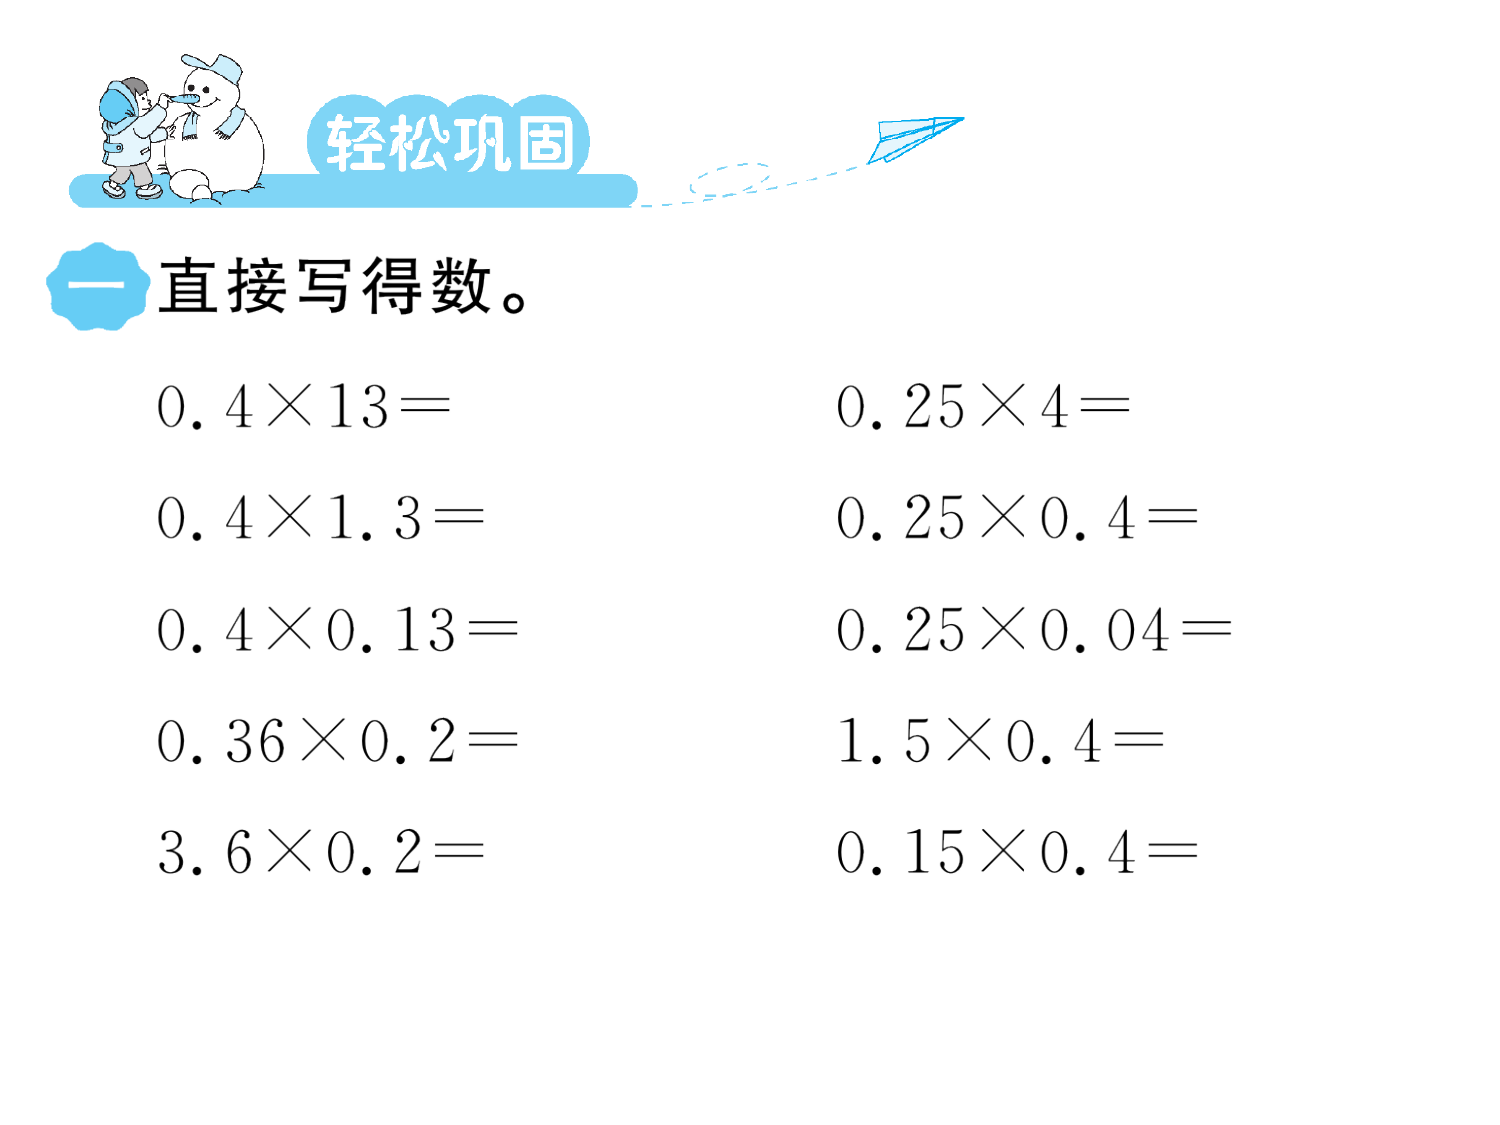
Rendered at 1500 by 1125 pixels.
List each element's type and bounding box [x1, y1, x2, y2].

picture [41, 30, 1459, 903]
